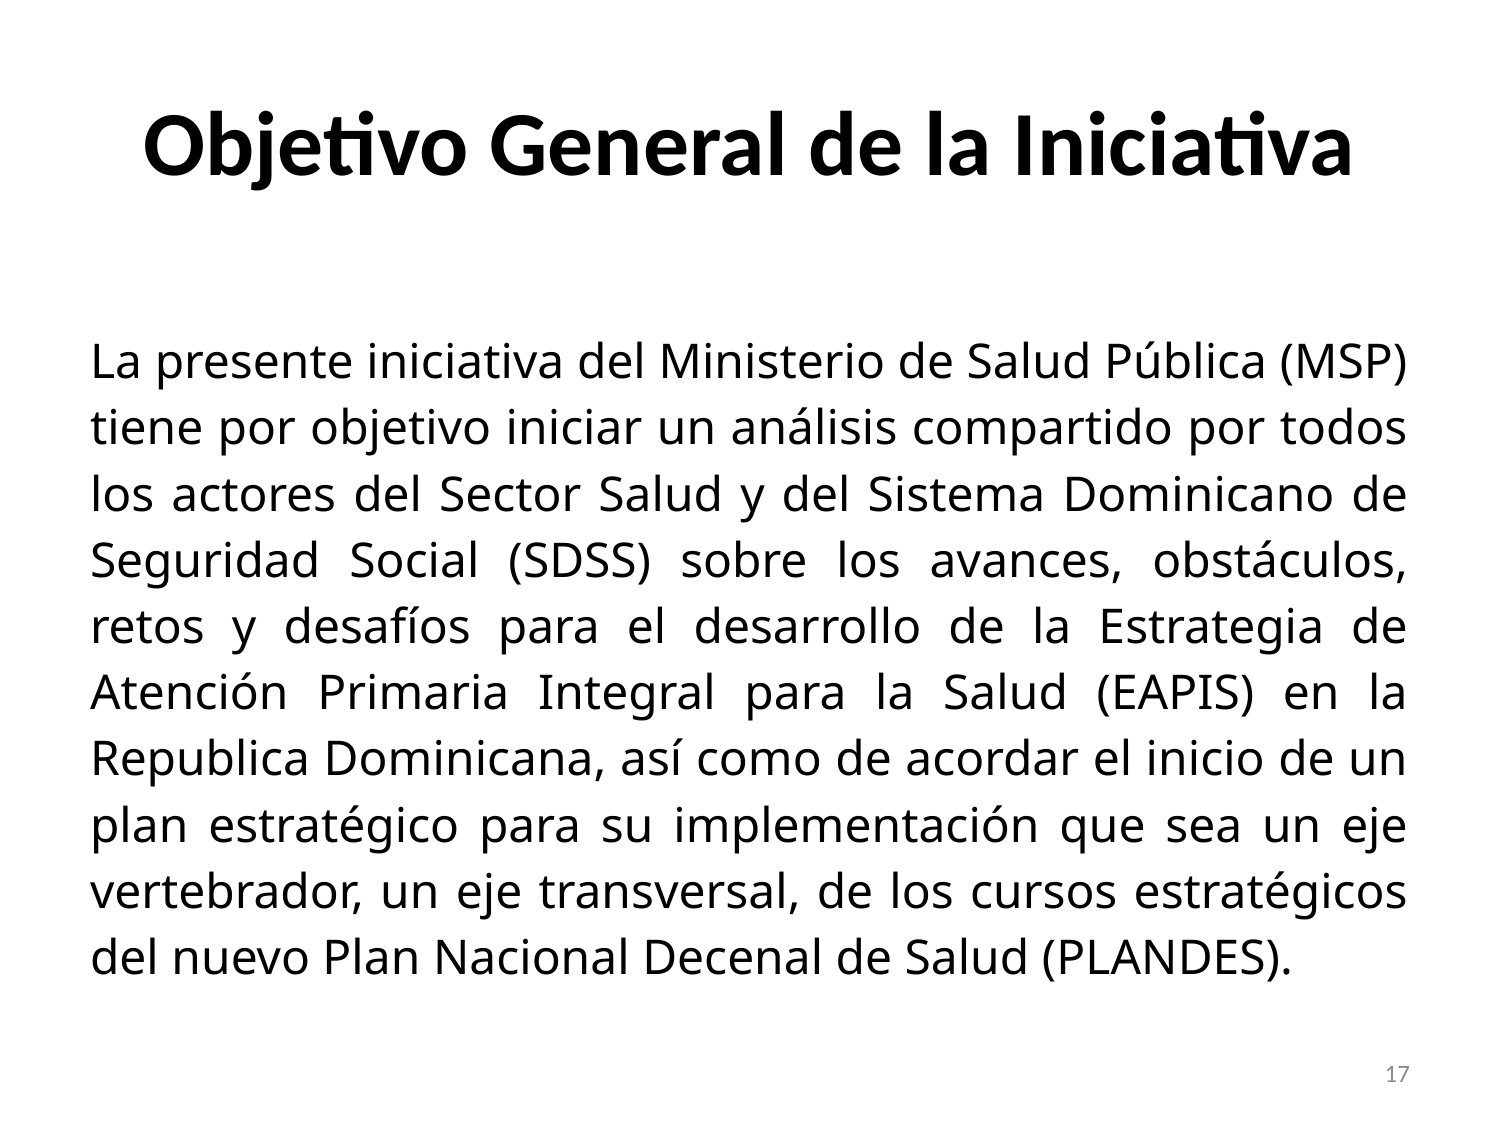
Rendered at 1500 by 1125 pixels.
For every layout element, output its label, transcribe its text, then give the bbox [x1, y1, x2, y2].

title Objetivo General de la Iniciativa [75, 45, 1425, 233]
list La presente iniciativa del Ministerio de Salud Pública (MSP) tiene por objetivo iniciar un análisis compartido por todos los actores del Sector Salud y del Sistema Dominicano de Seguridad Social (SDSS) sobre los avances, obstáculos, retos y desafíos para el desarrollo de la Estrategia de Atención Primaria Integral para la Salud (EAPIS) en la Republica Dominicana, así como de acordar el inicio de un plan estratégico para su implementación que sea un eje vertebrador, un eje transversal, de los cursos estratégicos del nuevo Plan Nacional Decenal de Salud (PLANDES). [75, 314, 1425, 1047]
slide_number 17 [1074, 1042, 1425, 1103]
